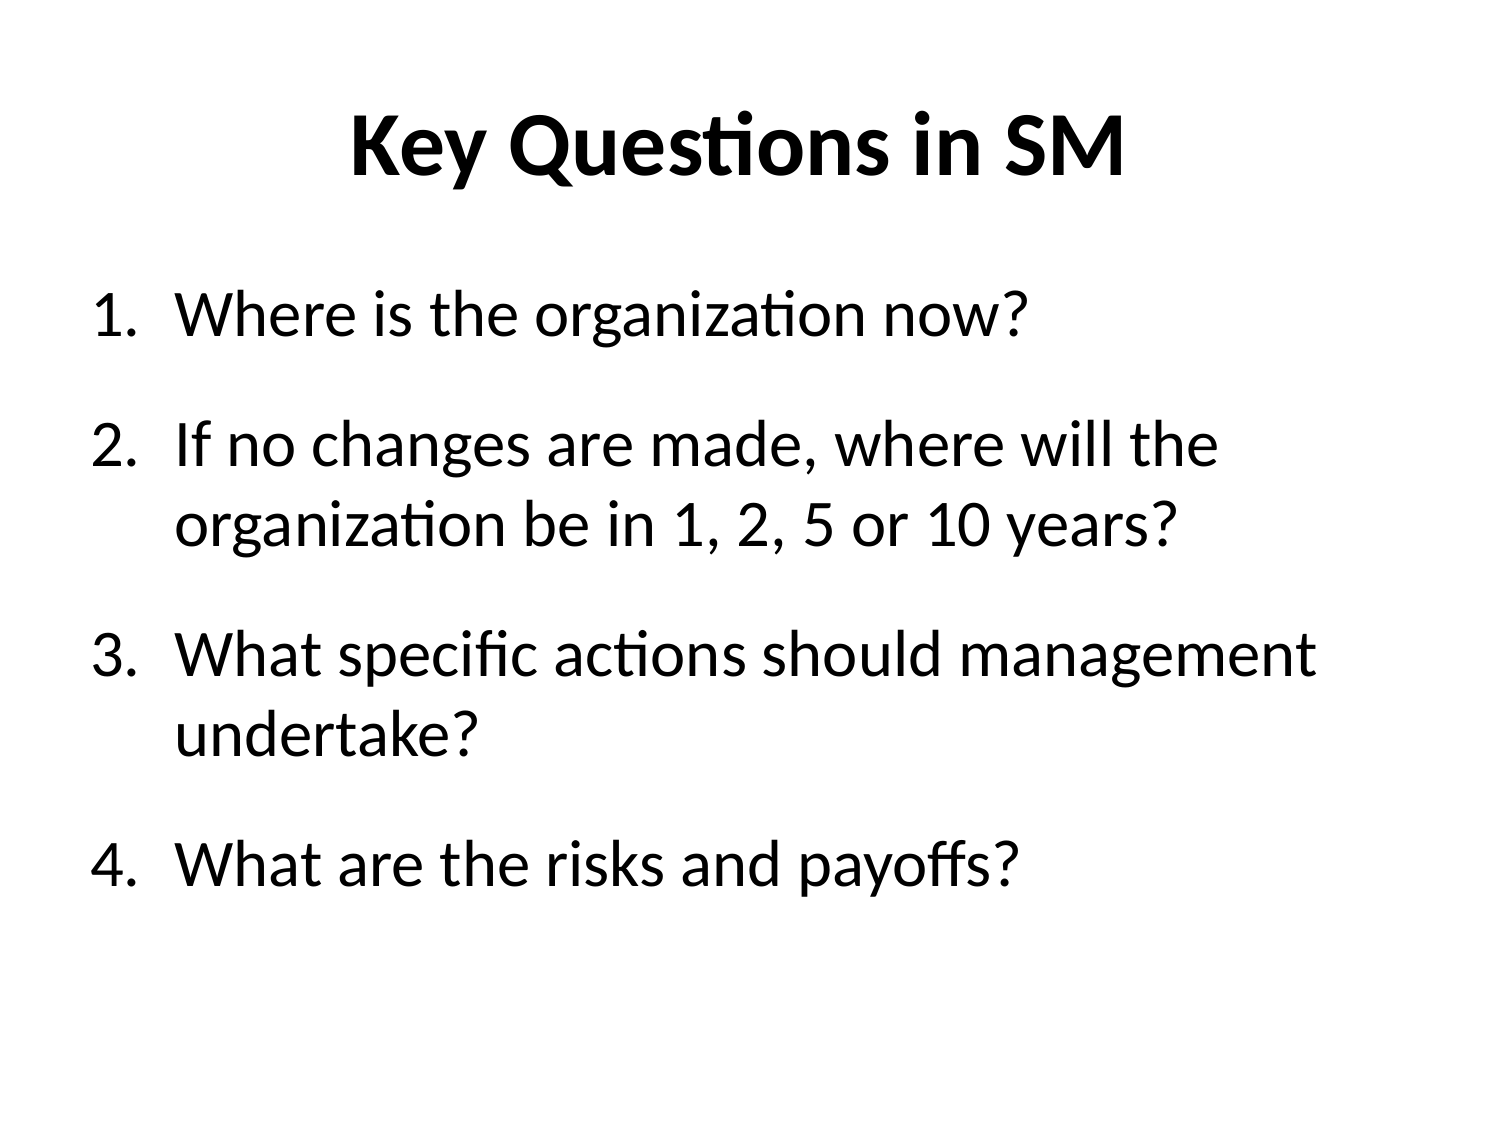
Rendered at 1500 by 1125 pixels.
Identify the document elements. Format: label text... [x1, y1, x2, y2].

list Where is the organization now? If no changes are made, where will the organization be in 1, 2, 5 or 10 years? What specific actions should management undertake? What are the risks and payoffs? [75, 262, 1425, 1005]
title Key Questions in SM [75, 45, 1425, 233]
